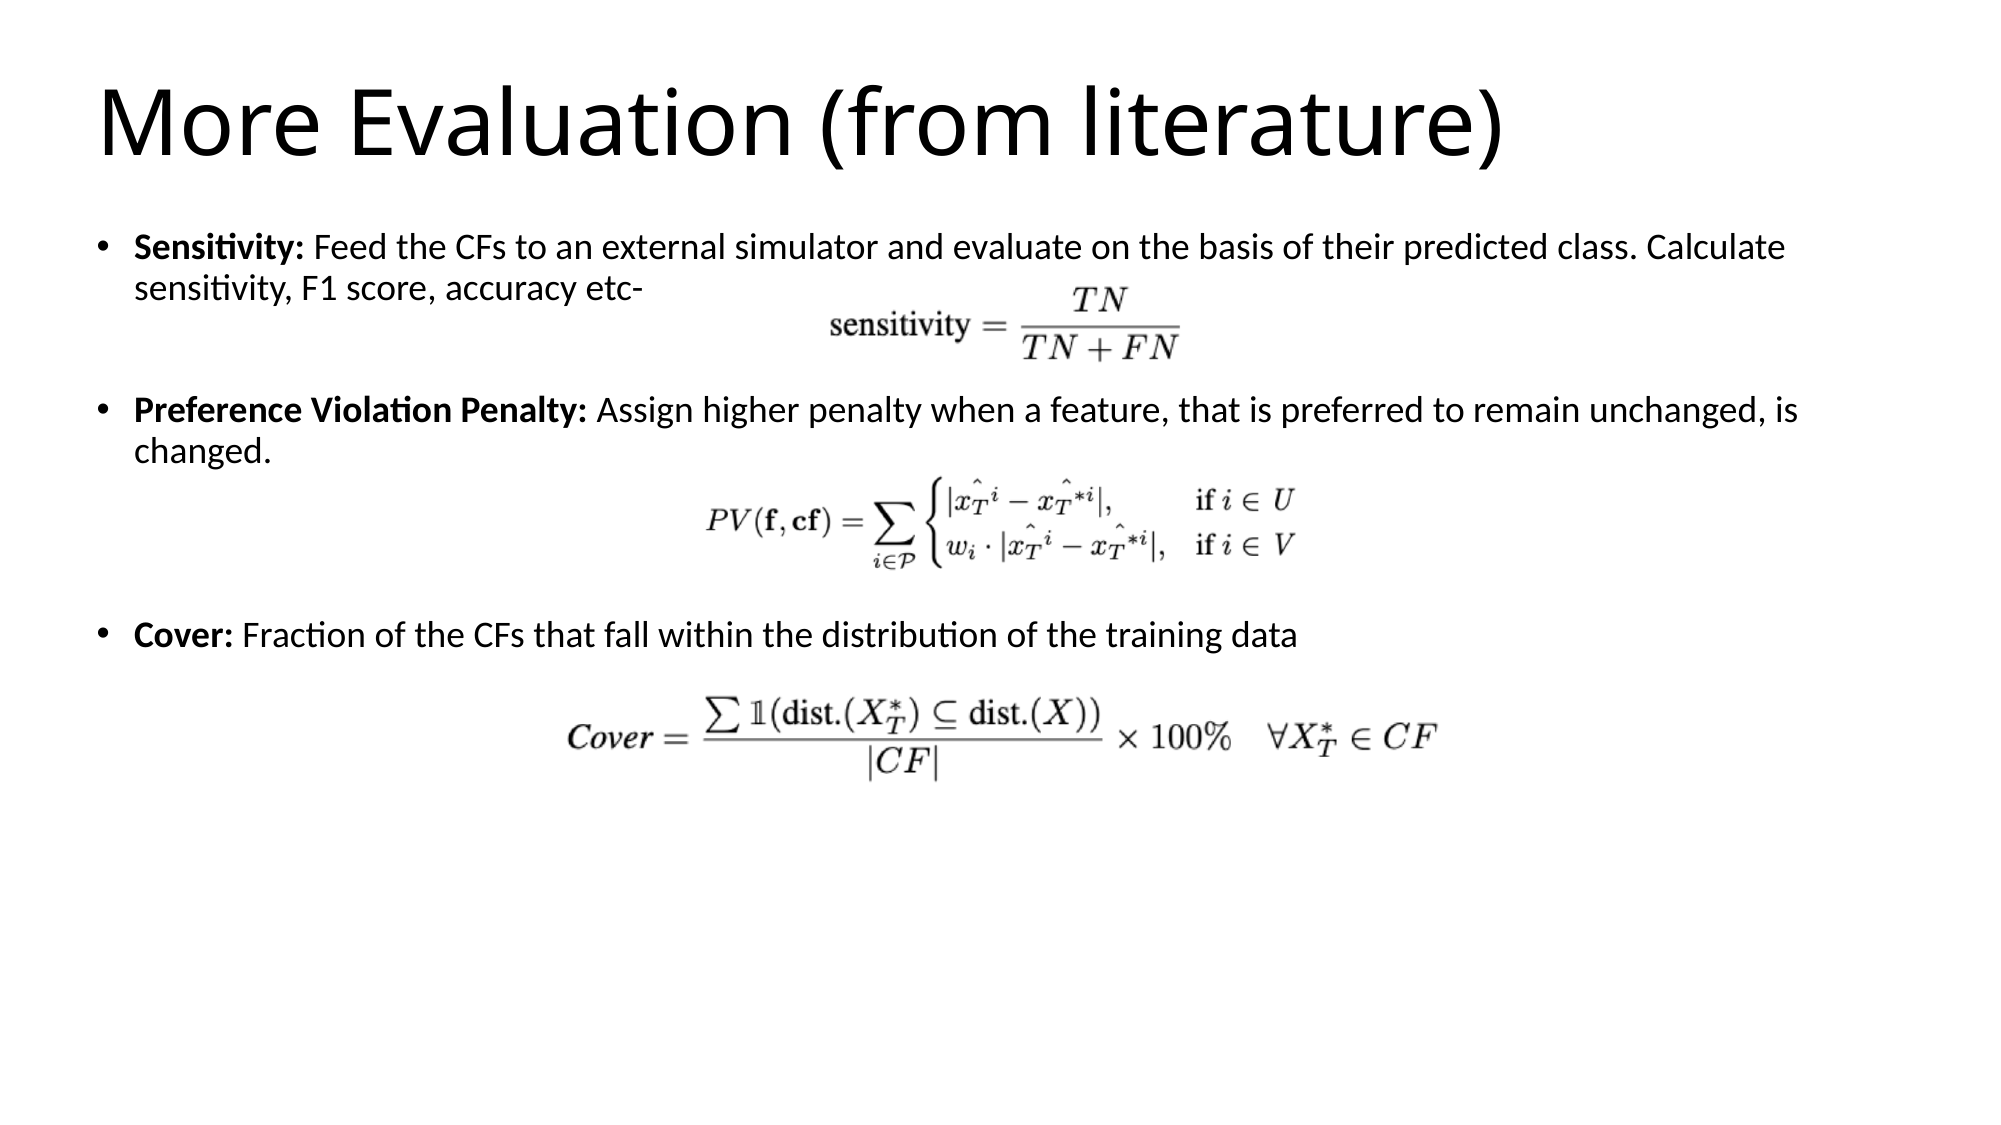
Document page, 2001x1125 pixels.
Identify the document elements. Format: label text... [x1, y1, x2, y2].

picture [810, 268, 1190, 369]
list Sensitivity: Feed the CFs to an external simulator and evaluate on the basis of their predicted class. Calculate sensitivity, F1 score, accuracy etc- Preference Violation Penalty: Assign higher penalty when a feature, that is preferred to remain unchanged, is changed. Cover: Fraction of the CFs that fall within the distribution of the training data [81, 219, 1919, 1066]
title More Evaluation (from literature) [81, 59, 1919, 192]
picture [694, 462, 1306, 581]
picture [552, 672, 1447, 788]
